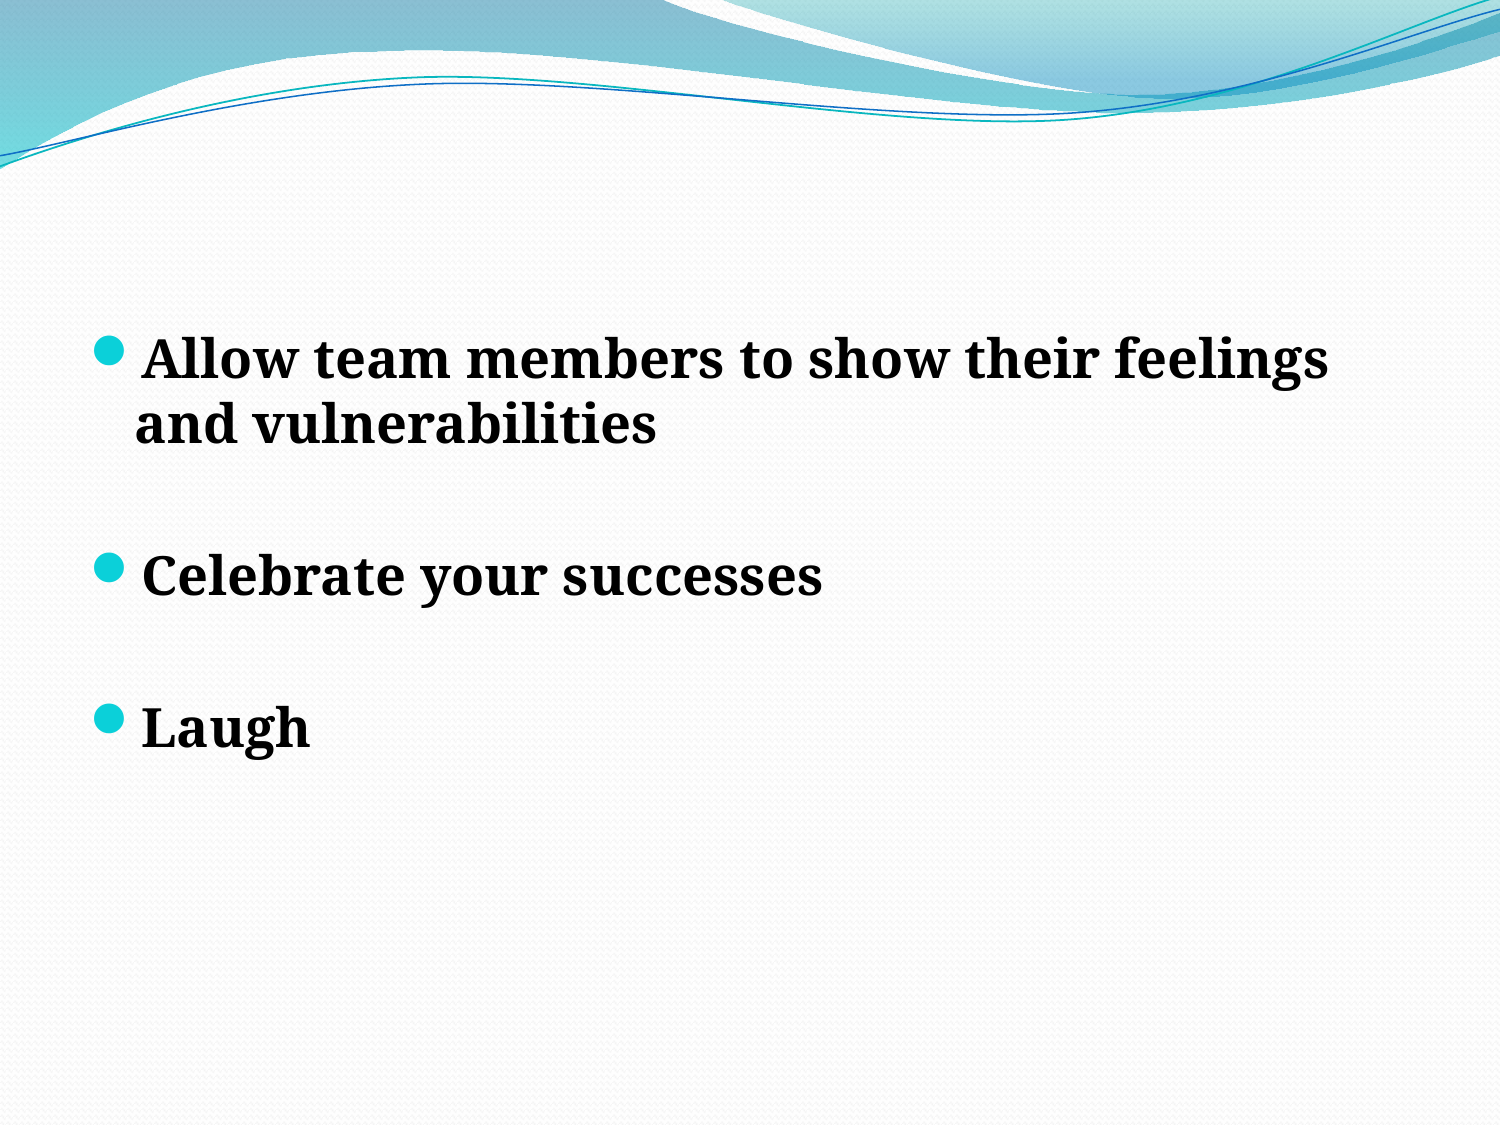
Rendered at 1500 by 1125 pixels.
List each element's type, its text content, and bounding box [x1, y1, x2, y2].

list Allow team members to show their feelings and vulnerabilities Celebrate your successes Laugh [75, 317, 1425, 1038]
